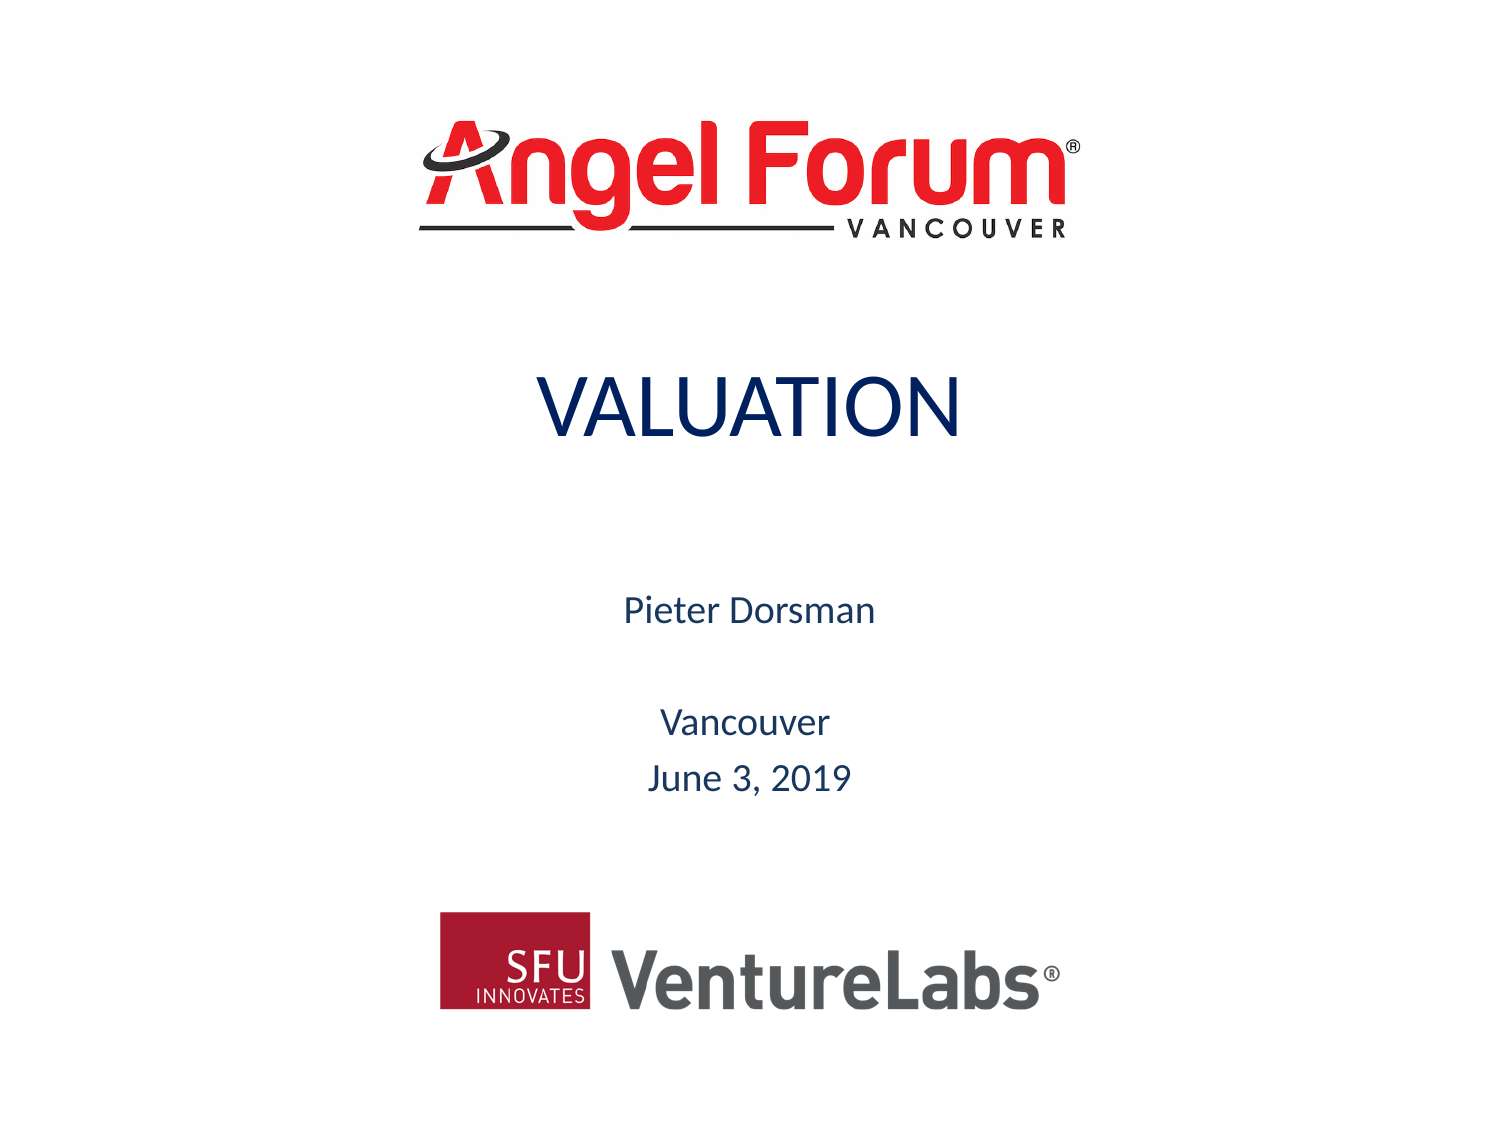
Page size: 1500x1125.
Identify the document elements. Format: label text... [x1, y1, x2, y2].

picture [417, 114, 1083, 242]
picture [438, 911, 1062, 1010]
title VALUATION [112, 279, 1388, 521]
subtitle Pieter Dorsman Vancouver June 3, 2019 [225, 520, 1275, 808]
